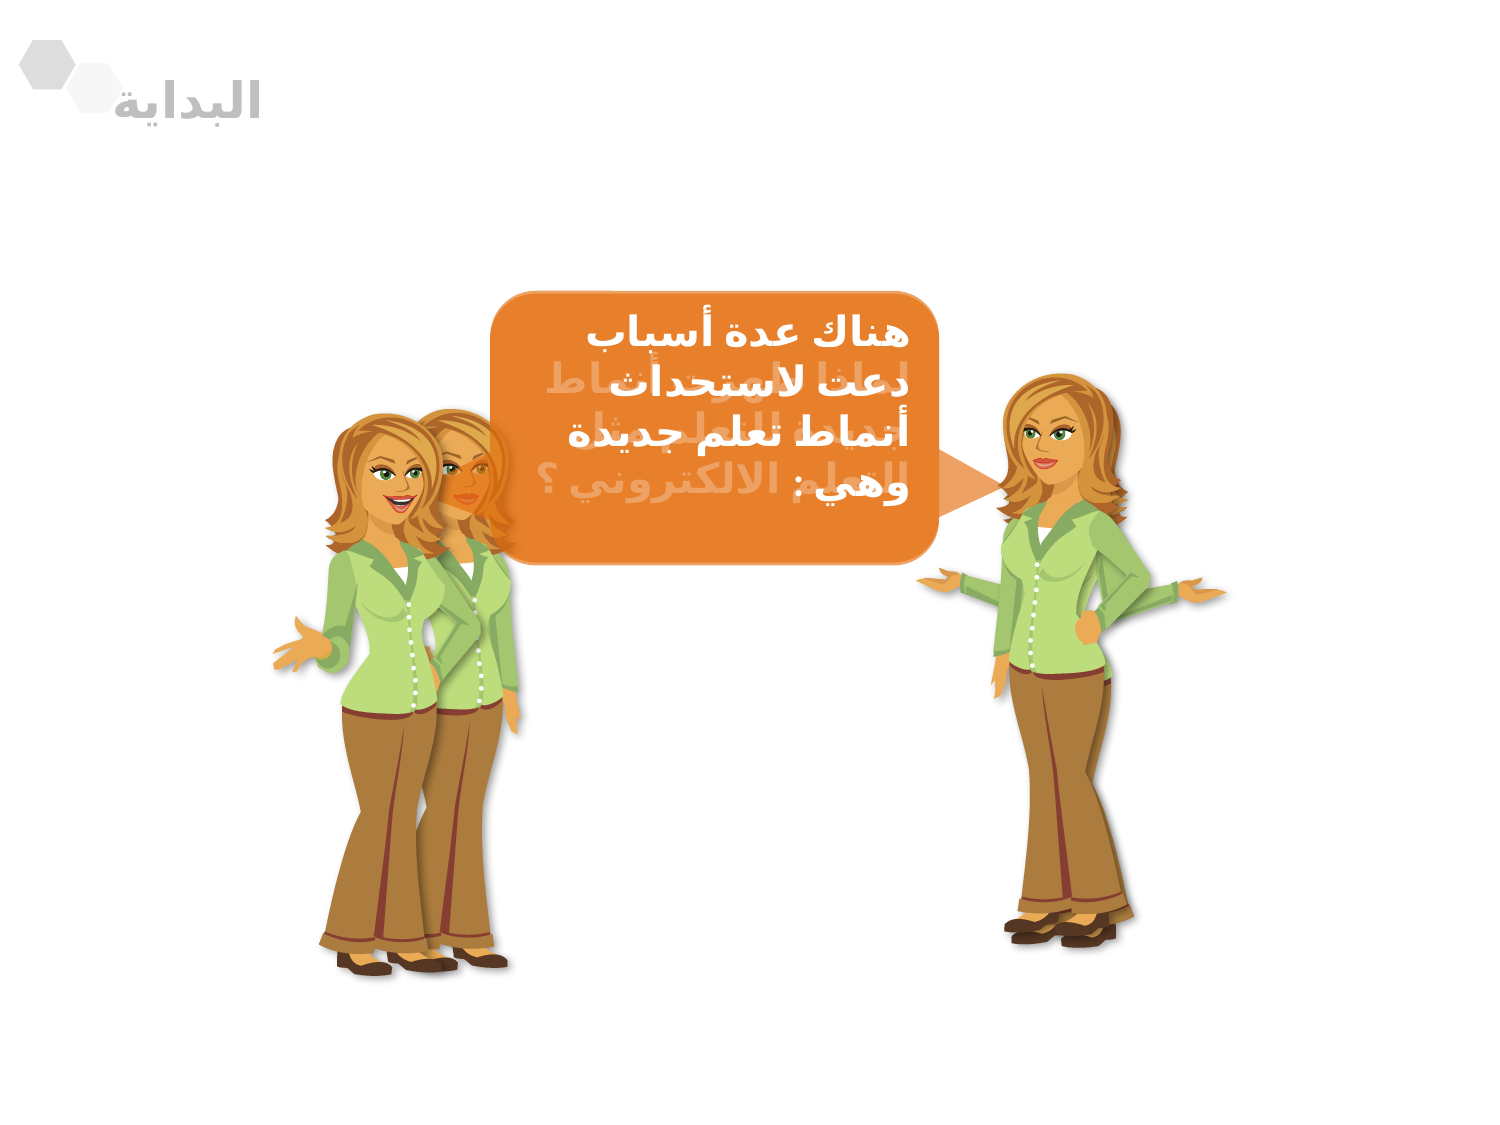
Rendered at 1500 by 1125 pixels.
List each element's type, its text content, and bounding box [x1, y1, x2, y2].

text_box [271, 293, 940, 977]
picture [989, 373, 1152, 937]
text_box البداية [97, 61, 291, 137]
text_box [489, 290, 1228, 948]
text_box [17, 38, 125, 114]
